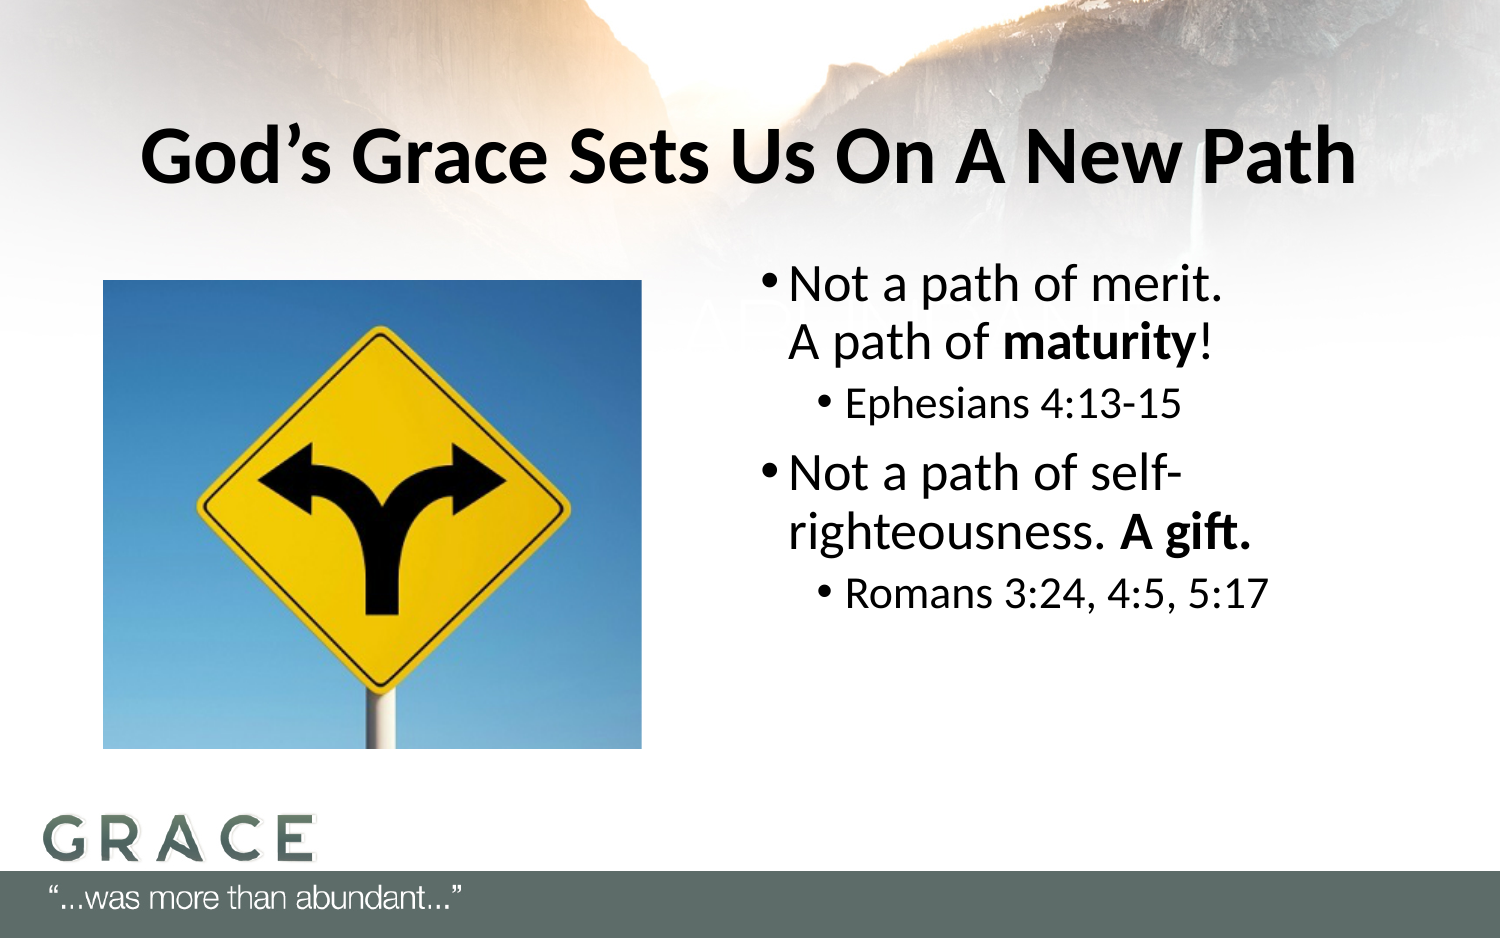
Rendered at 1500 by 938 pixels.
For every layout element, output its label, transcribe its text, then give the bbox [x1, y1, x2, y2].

title God’s Grace Sets Us On A New Path [103, 65, 1397, 248]
picture [0, 0, 1500, 938]
list Not a path of merit. A path of maturity! Ephesians 4:13-15 Not a path of self-righteousness. A gift. Romans 3:24, 4:5, 5:17 [745, 246, 1397, 783]
